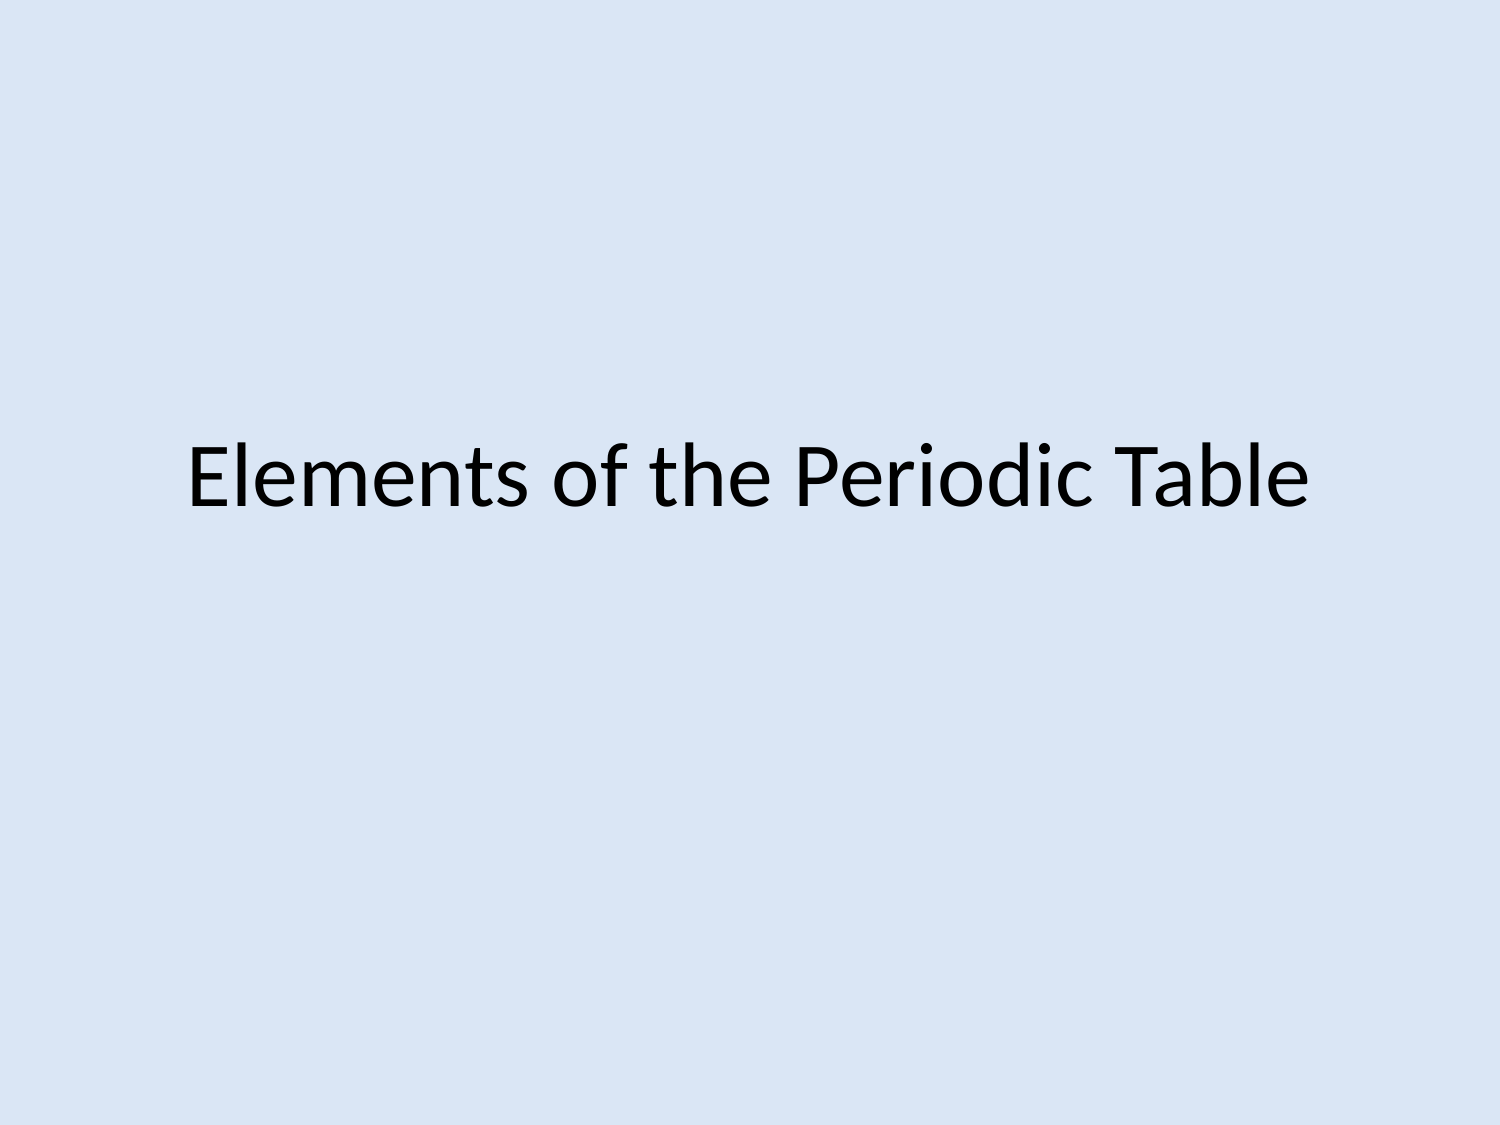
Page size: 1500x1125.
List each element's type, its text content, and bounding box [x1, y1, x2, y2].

title Elements of the Periodic Table [112, 349, 1388, 591]
